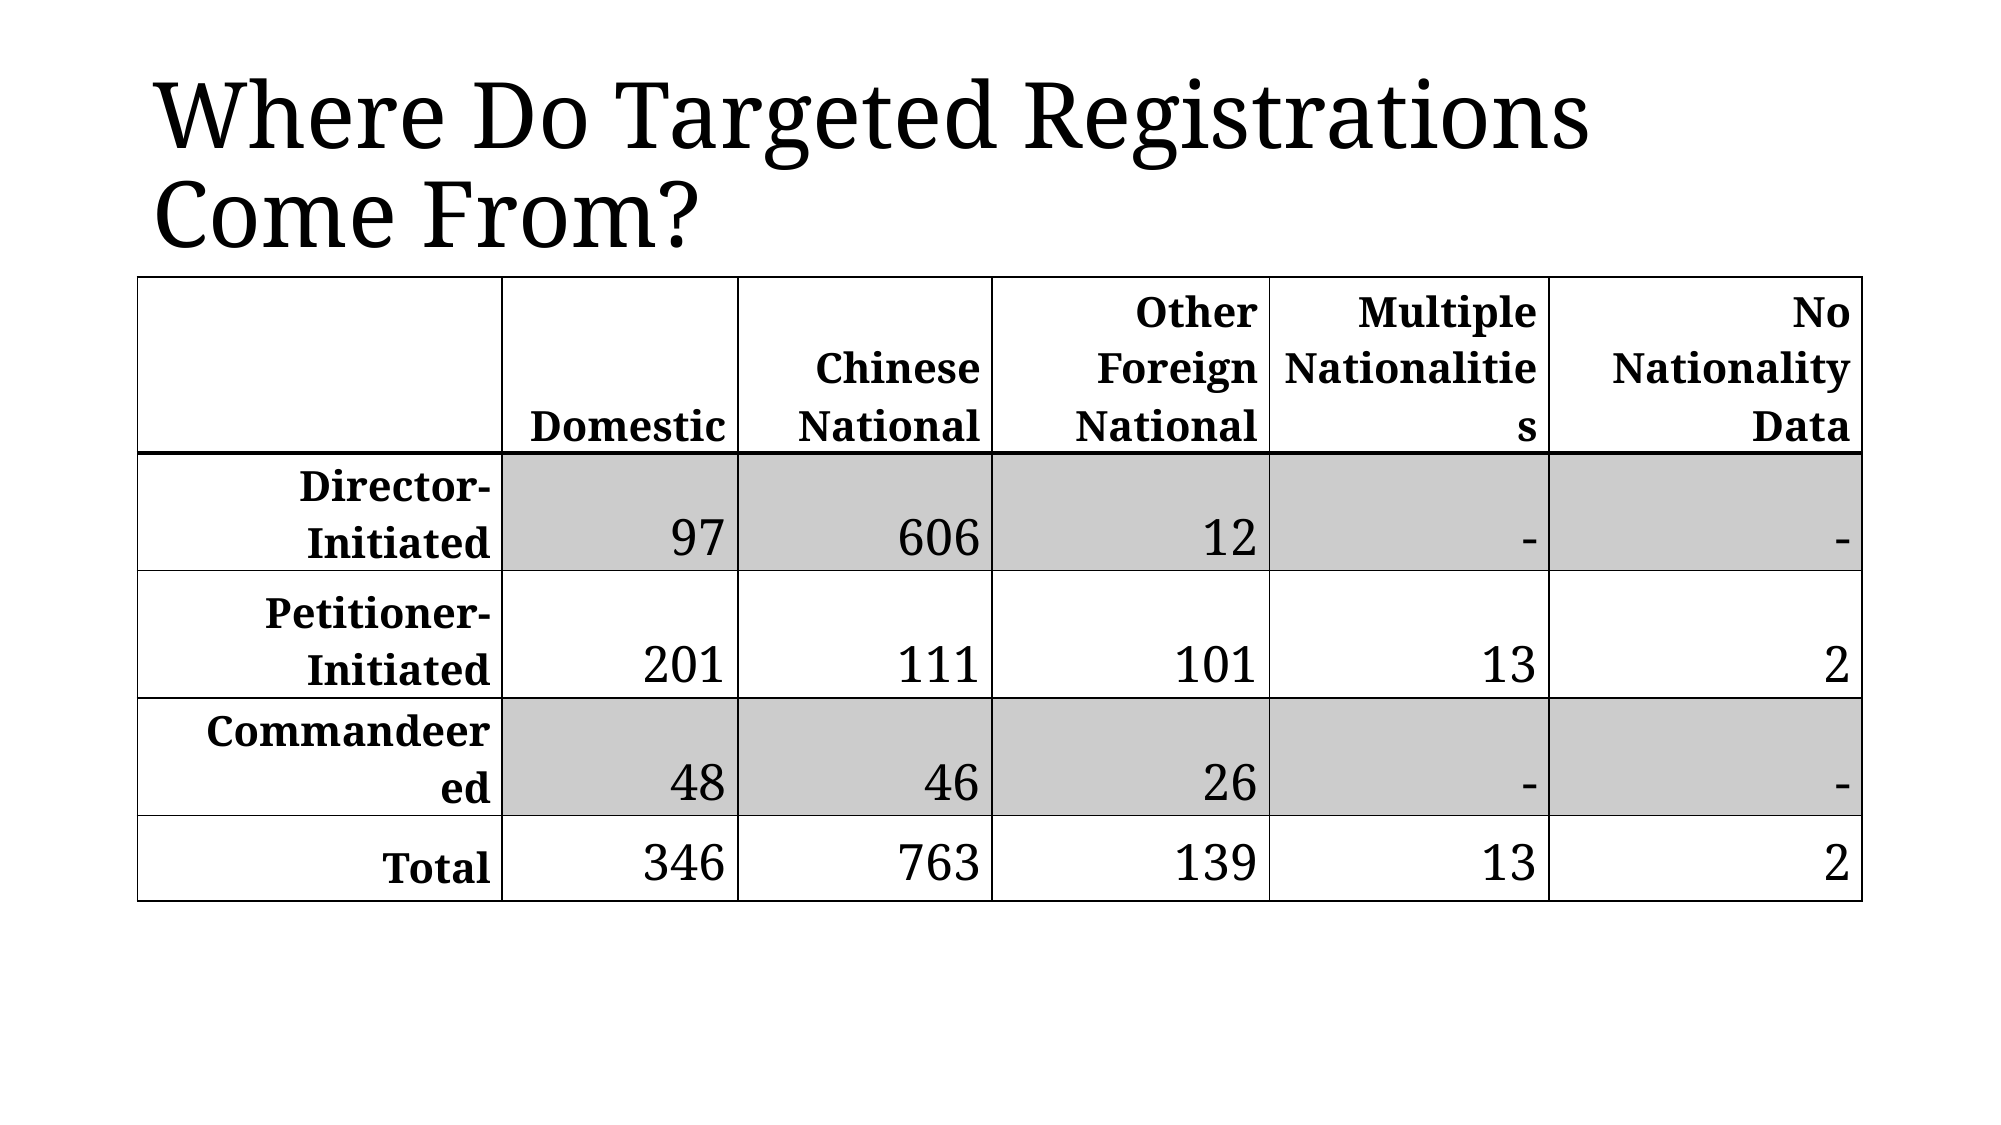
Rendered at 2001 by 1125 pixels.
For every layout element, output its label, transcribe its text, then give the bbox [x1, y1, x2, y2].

table_cell 26 [993, 699, 1269, 815]
table_cell 46 [739, 699, 991, 815]
table_cell 201 [503, 571, 737, 697]
title Where Do Targeted Registrations Come From? [137, 59, 1863, 276]
table_cell 139 [993, 816, 1269, 900]
table_cell 346 [503, 816, 737, 900]
table_header No Nationality Data [1550, 278, 1861, 451]
table_cell 97 [503, 455, 737, 570]
table_cell Total [138, 816, 501, 900]
table_cell - [1550, 699, 1861, 815]
table_cell Director-Initiated [138, 455, 501, 570]
table_cell 111 [739, 571, 991, 697]
table_cell - [1270, 455, 1548, 570]
table_cell Commandeered [138, 699, 501, 815]
table_cell 13 [1270, 571, 1548, 697]
table_cell Petitioner-Initiated [138, 571, 501, 697]
table_header Chinese National [739, 278, 991, 451]
table_cell 606 [739, 455, 991, 570]
table_cell - [1270, 699, 1548, 815]
table_cell 13 [1270, 816, 1548, 900]
table_cell 101 [993, 571, 1269, 697]
table_header Domestic [503, 278, 737, 451]
table_header [138, 278, 501, 451]
table_cell 48 [503, 699, 737, 815]
table_cell 2 [1550, 816, 1861, 900]
table_cell 763 [739, 816, 991, 900]
table_header Multiple Nationalities [1270, 278, 1548, 451]
table_header Other Foreign National [993, 278, 1269, 451]
table_cell 2 [1550, 571, 1861, 697]
table_cell 12 [993, 455, 1269, 570]
table_cell - [1550, 455, 1861, 570]
